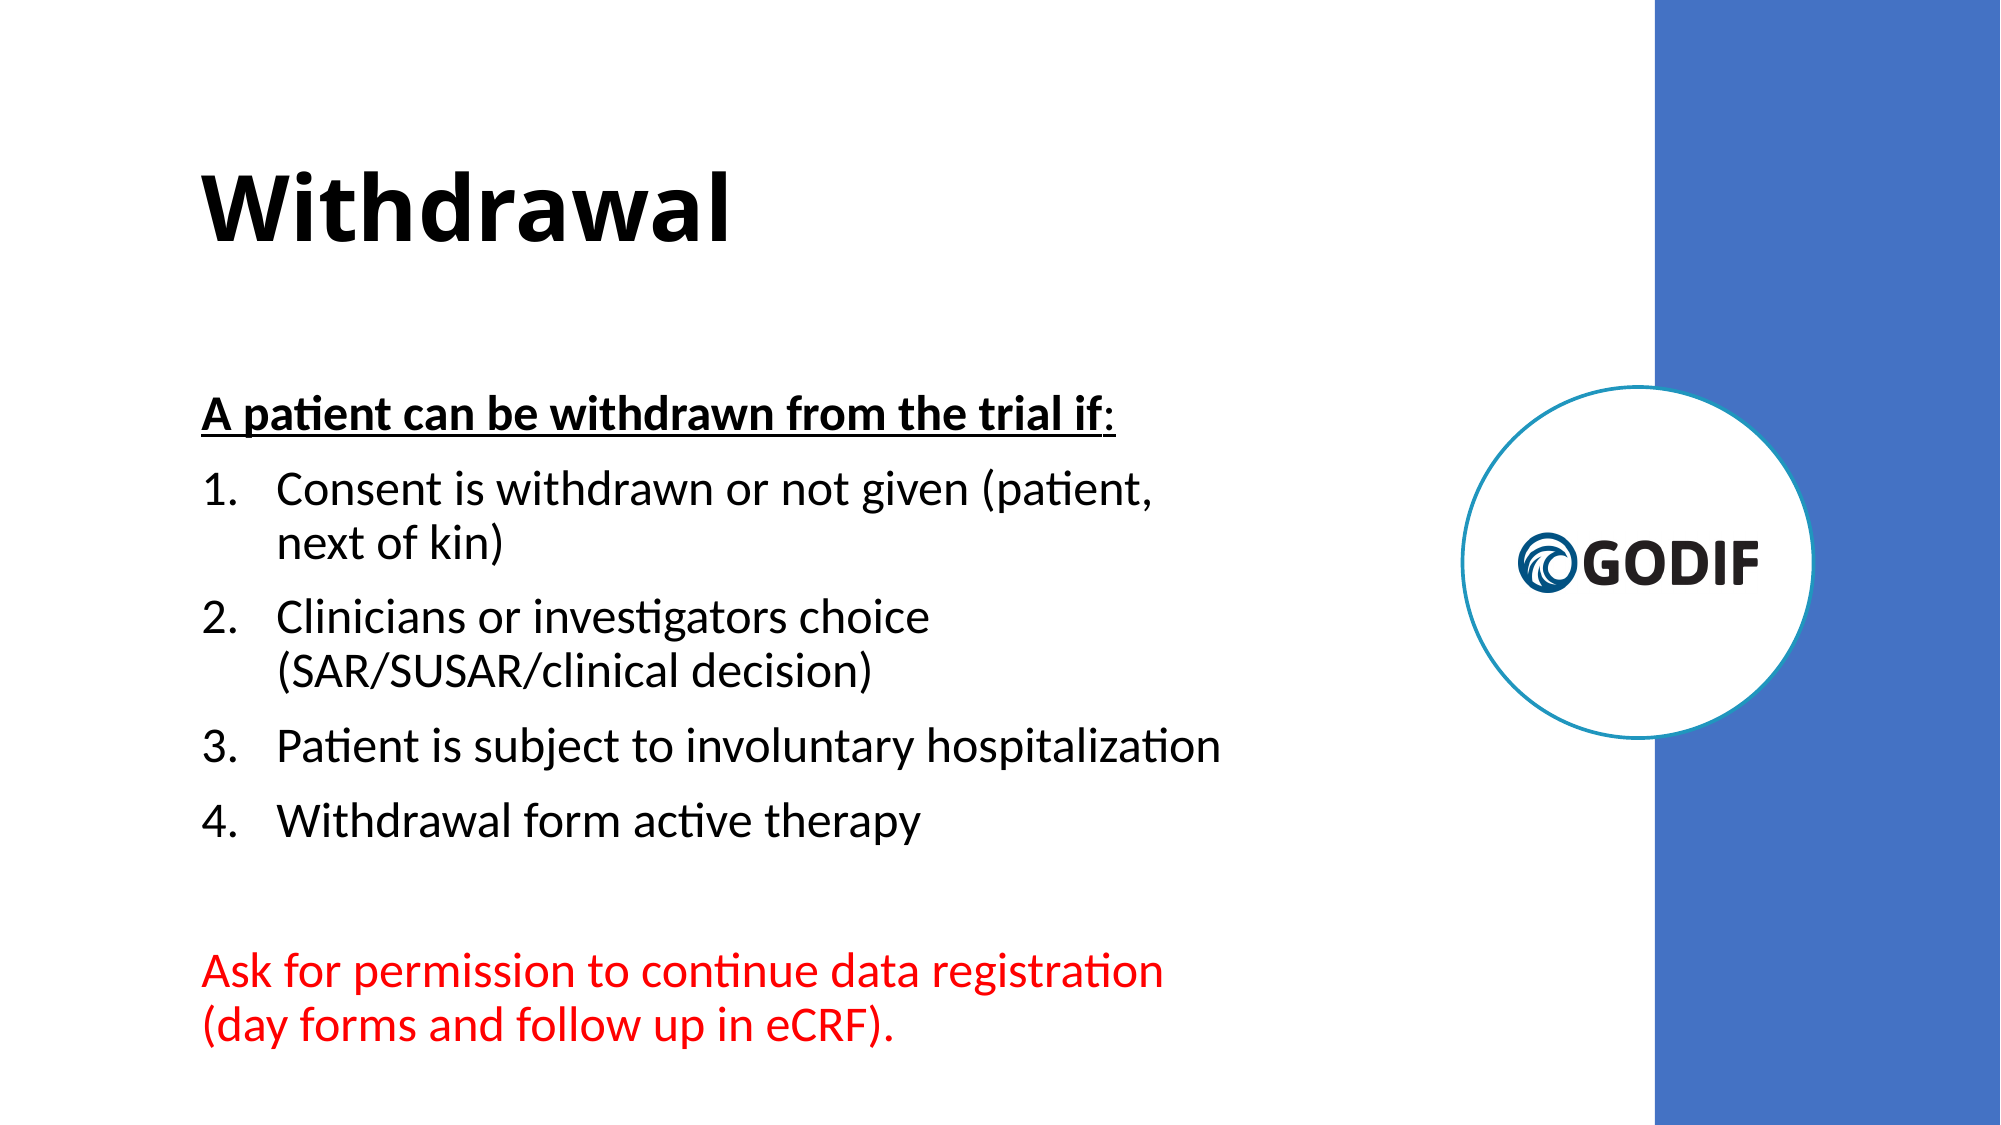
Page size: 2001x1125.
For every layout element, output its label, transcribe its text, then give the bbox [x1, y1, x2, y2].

picture [1518, 531, 1758, 594]
text_box [1654, 0, 2000, 1125]
list A patient can be withdrawn from the trial if: Consent is withdrawn or not given (patient, next of kin) Clinicians or investigators choice (SAR/SUSAR/clinical decision) Patient is subject to involuntary hospitalization Withdrawal form active therapy Ask for permission to continue data registration (day forms and follow up in eCRF). [186, 373, 1248, 1066]
text_box [1461, 385, 1815, 740]
title Withdrawal [186, 102, 1413, 321]
